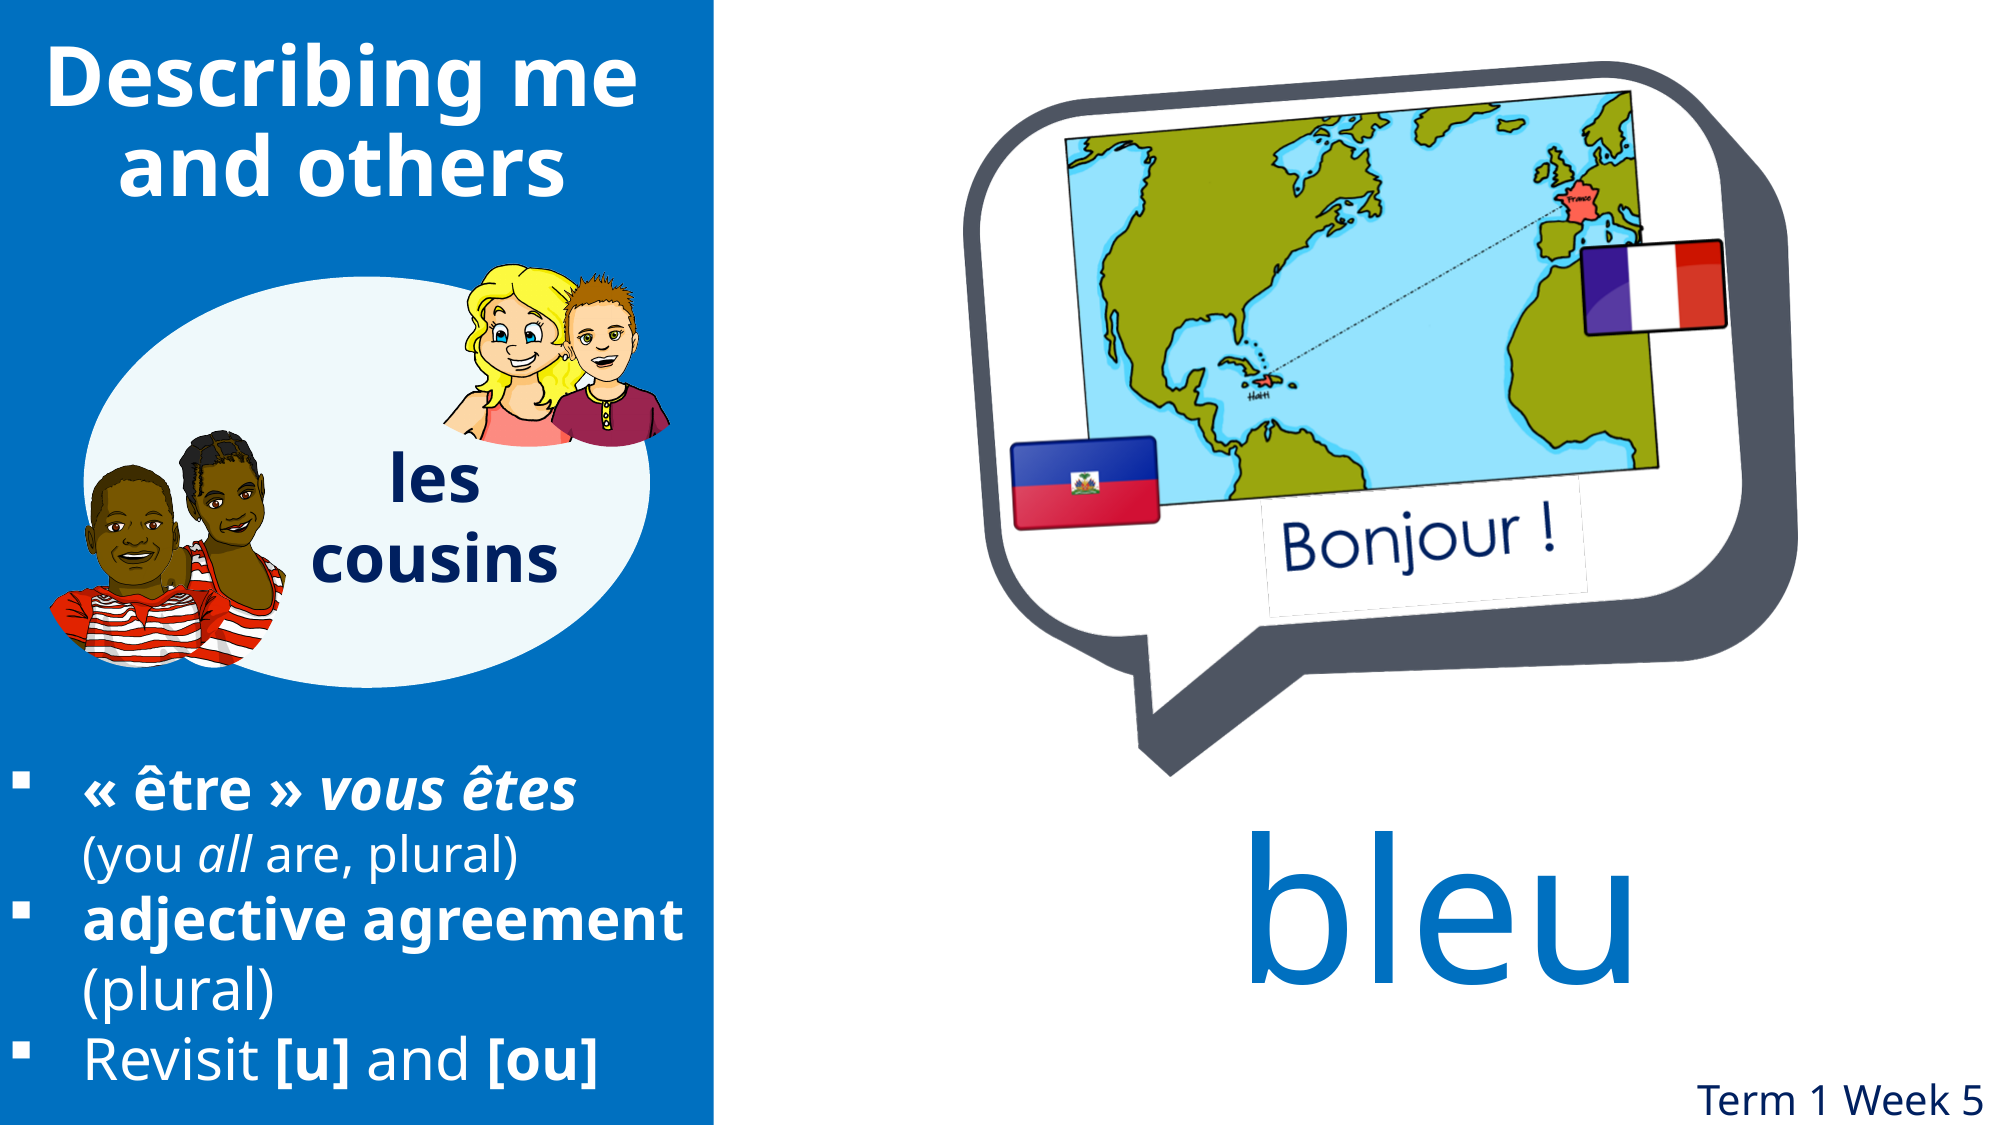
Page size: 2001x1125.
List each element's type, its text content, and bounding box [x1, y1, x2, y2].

text_box [601, 454, 650, 598]
text_box les cousins [293, 428, 601, 603]
text_box « être » vous êtes (you all are, plural) adjective agreement (plural) Revisit [u] and [ou] [0, 745, 743, 970]
picture [962, 61, 1798, 777]
text_box [98, 276, 393, 428]
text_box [40, 418, 289, 668]
text_box [0, 0, 714, 745]
text_box bleu [977, 776, 1904, 1032]
text_box [0, 970, 714, 1125]
text_box Term 1 Week 5 [1639, 1065, 2000, 1125]
title Describing me and others [0, 30, 700, 219]
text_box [398, 258, 700, 447]
text_box [276, 603, 596, 688]
